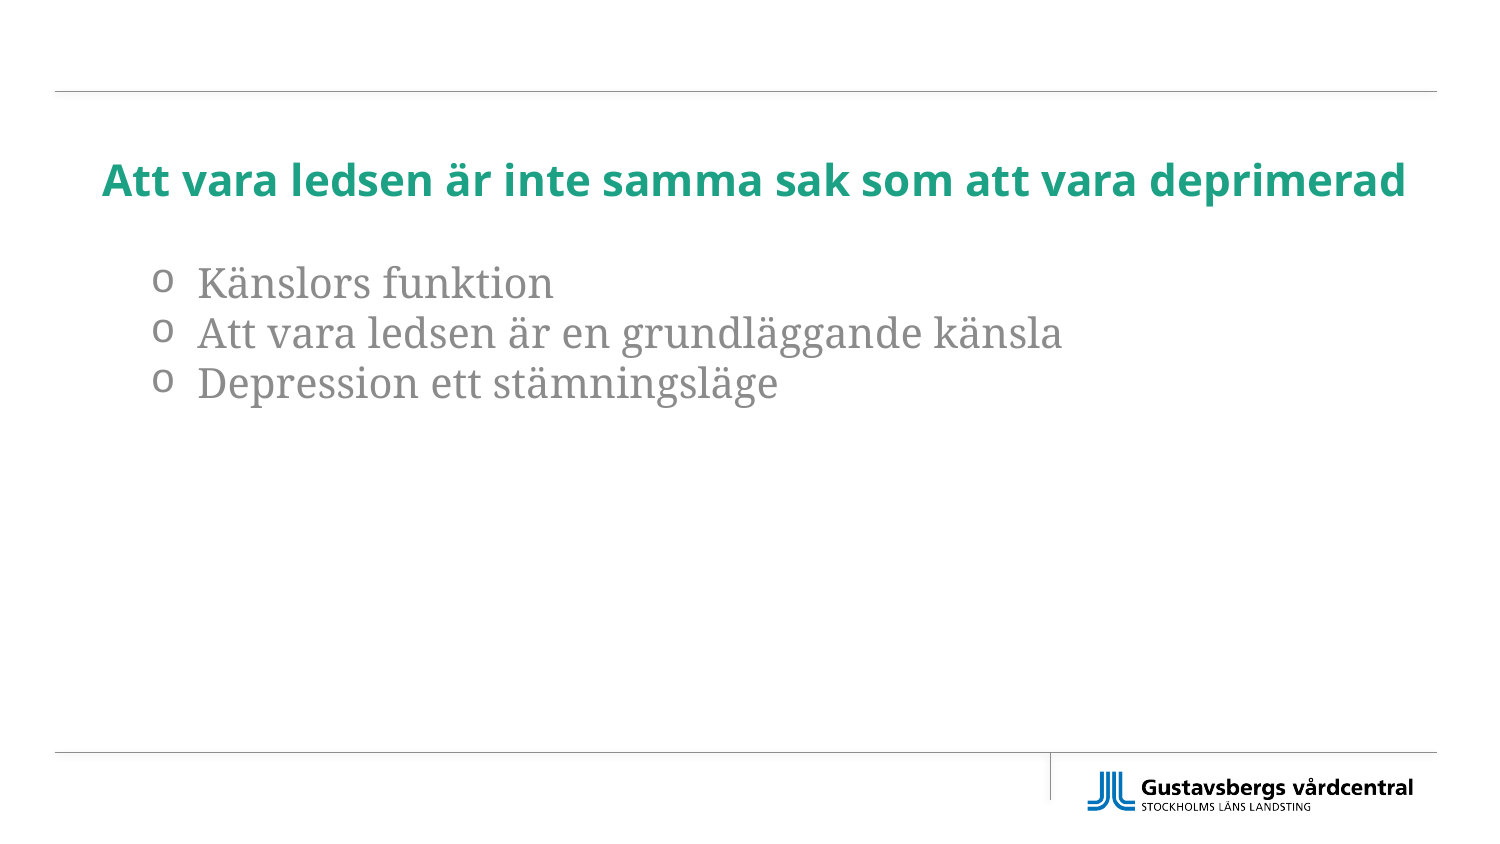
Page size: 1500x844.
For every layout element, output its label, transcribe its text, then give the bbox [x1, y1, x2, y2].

picture [1068, 752, 1432, 830]
title Att vara ledsen är inte samma sak som att vara deprimerad [87, 134, 1500, 214]
subtitle Känslors funktion Att vara ledsen är en grundläggande känsla Depression ett stämningsläge [135, 256, 1232, 659]
